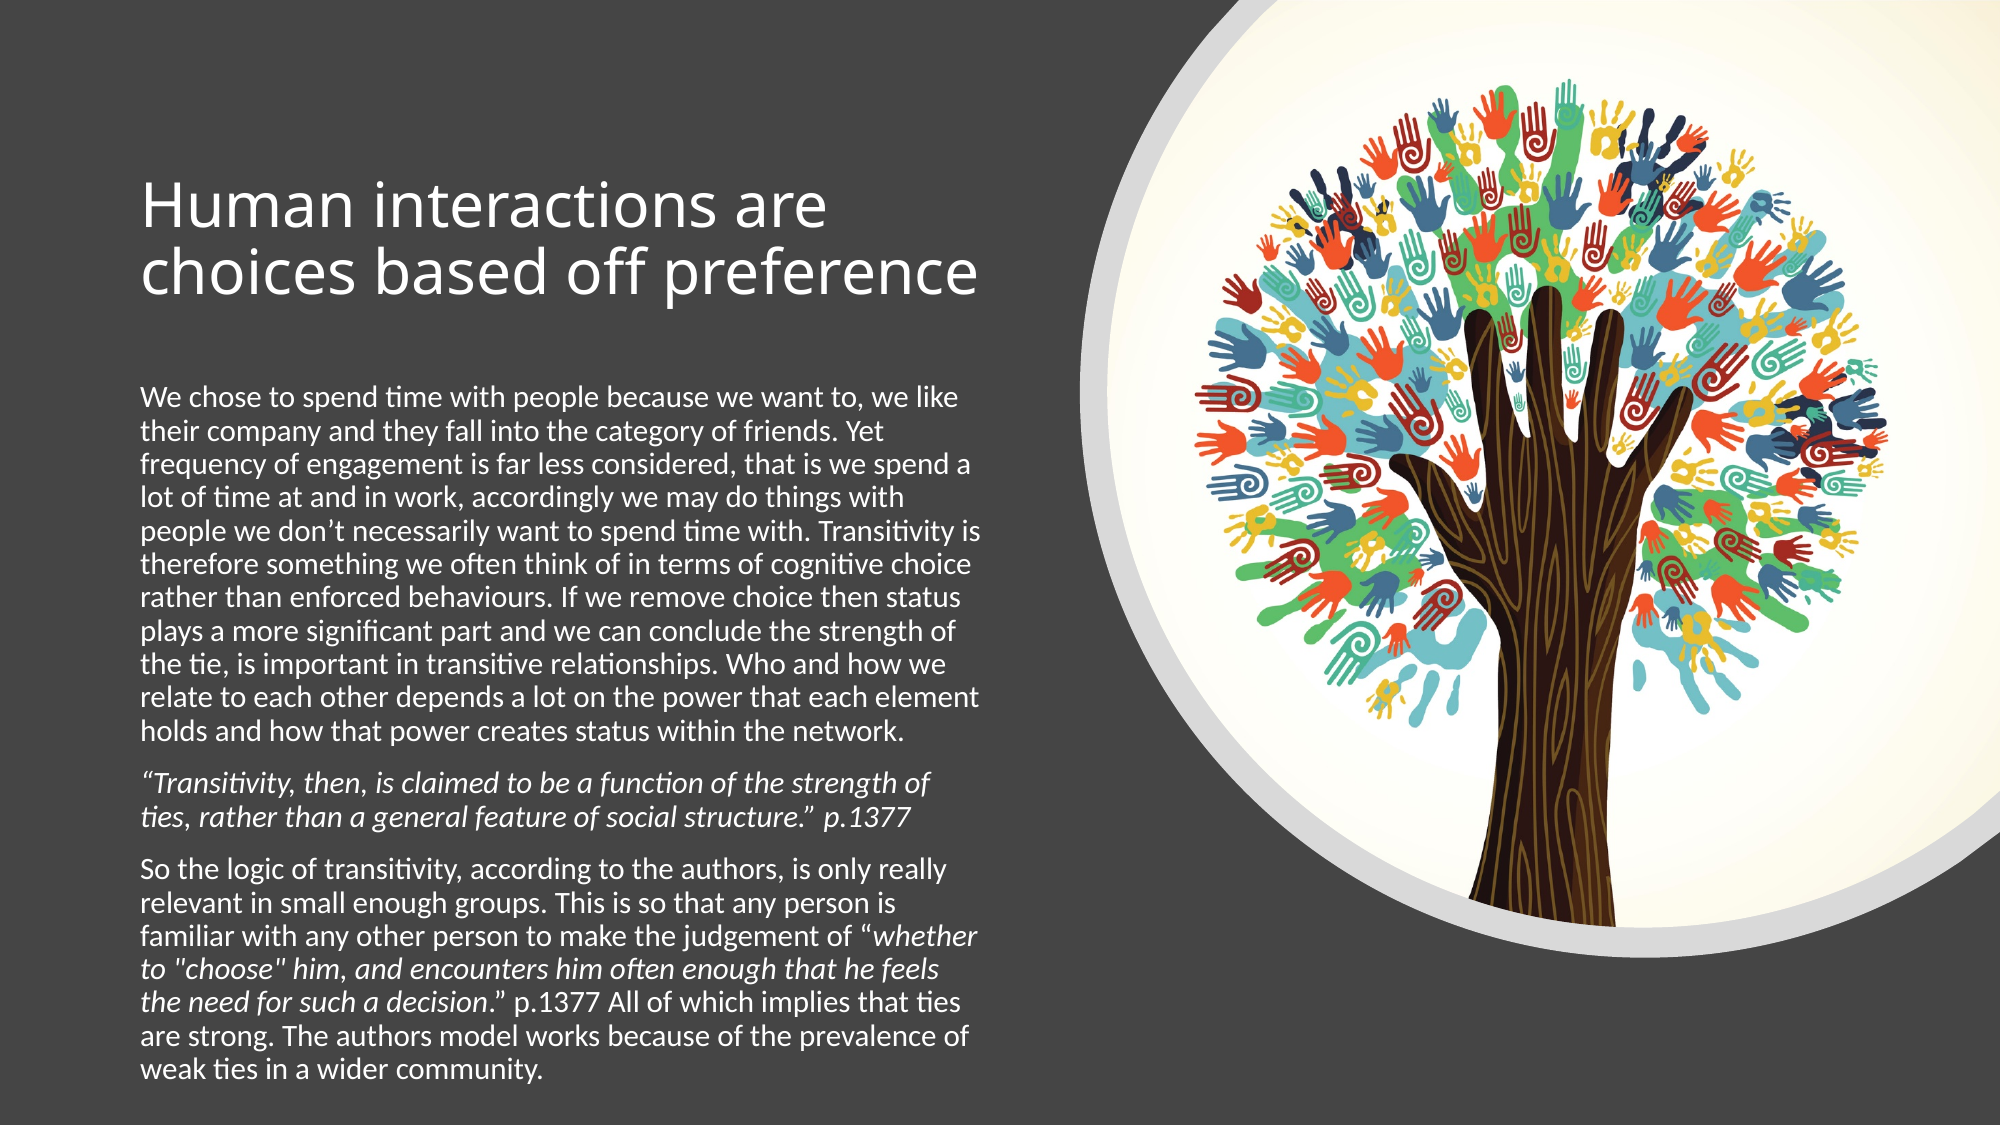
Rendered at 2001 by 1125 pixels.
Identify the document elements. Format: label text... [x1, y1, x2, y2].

text_box [1460, 928, 1830, 959]
text_box [1078, 215, 1107, 570]
title Human interactions are choices based off preference [125, 131, 997, 350]
list We chose to spend time with people because we want to, we like their company and they fall into the category of friends. Yet frequency of engagement is far less considered, that is we spend a lot of time at and in work, accordingly we may do things with people we don’t necessarily want to spend time with. Transitivity is therefore something we often think of in terms of cognitive choice rather than enforced behaviours. If we remove choice then status plays a more significant part and we can conclude the strength of the tie, is important in transitive relationships. Who and how we relate to each other depends a lot on the power that each element holds and how that power creates status within the network. “Transitivity, then, is claimed to be a function of the strength of ties, rather than a general feature of social structure.” p.1377 So the logic of transitivity, according to the authors, is only really relevant in small enough groups. This is so that any person is familiar with any other person to make the judgement of “whether to "choose" him, and encounters him often enough that he feels the need for such a decision.” p.1377 All of which implies that ties are strong. The authors model works because of the prevalence of weak ties in a wider community. [125, 373, 997, 1111]
picture [1107, 0, 2000, 928]
